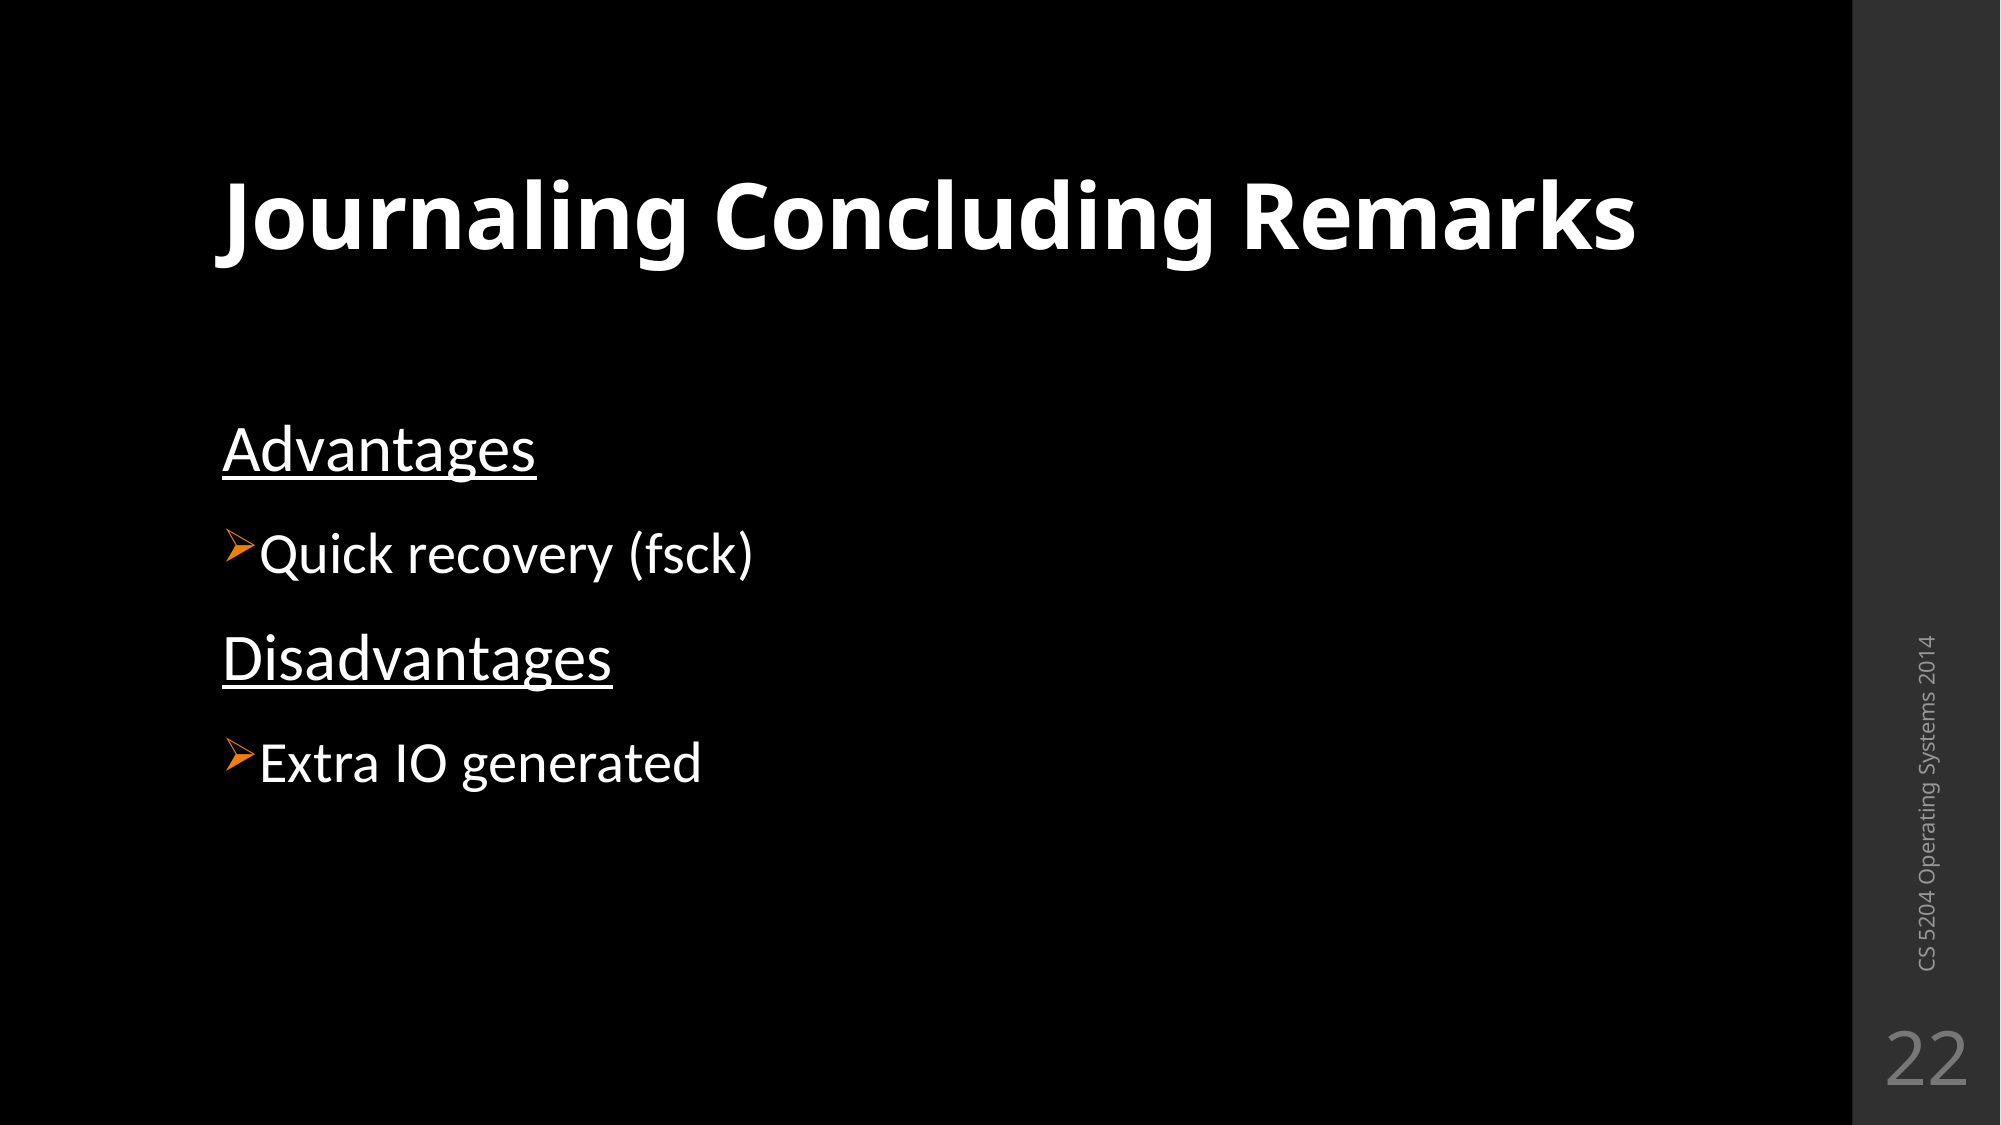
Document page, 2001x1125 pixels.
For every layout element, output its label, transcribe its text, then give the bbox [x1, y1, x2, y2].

list Advantages Quick recovery (fsck) Disadvantages Extra IO generated [206, 299, 1617, 1014]
slide_number 22 [1852, 1012, 2000, 1110]
title Journaling Concluding Remarks [206, 60, 1797, 278]
footer CS 5204 Operating Systems 2014 [1897, 400, 1958, 988]
